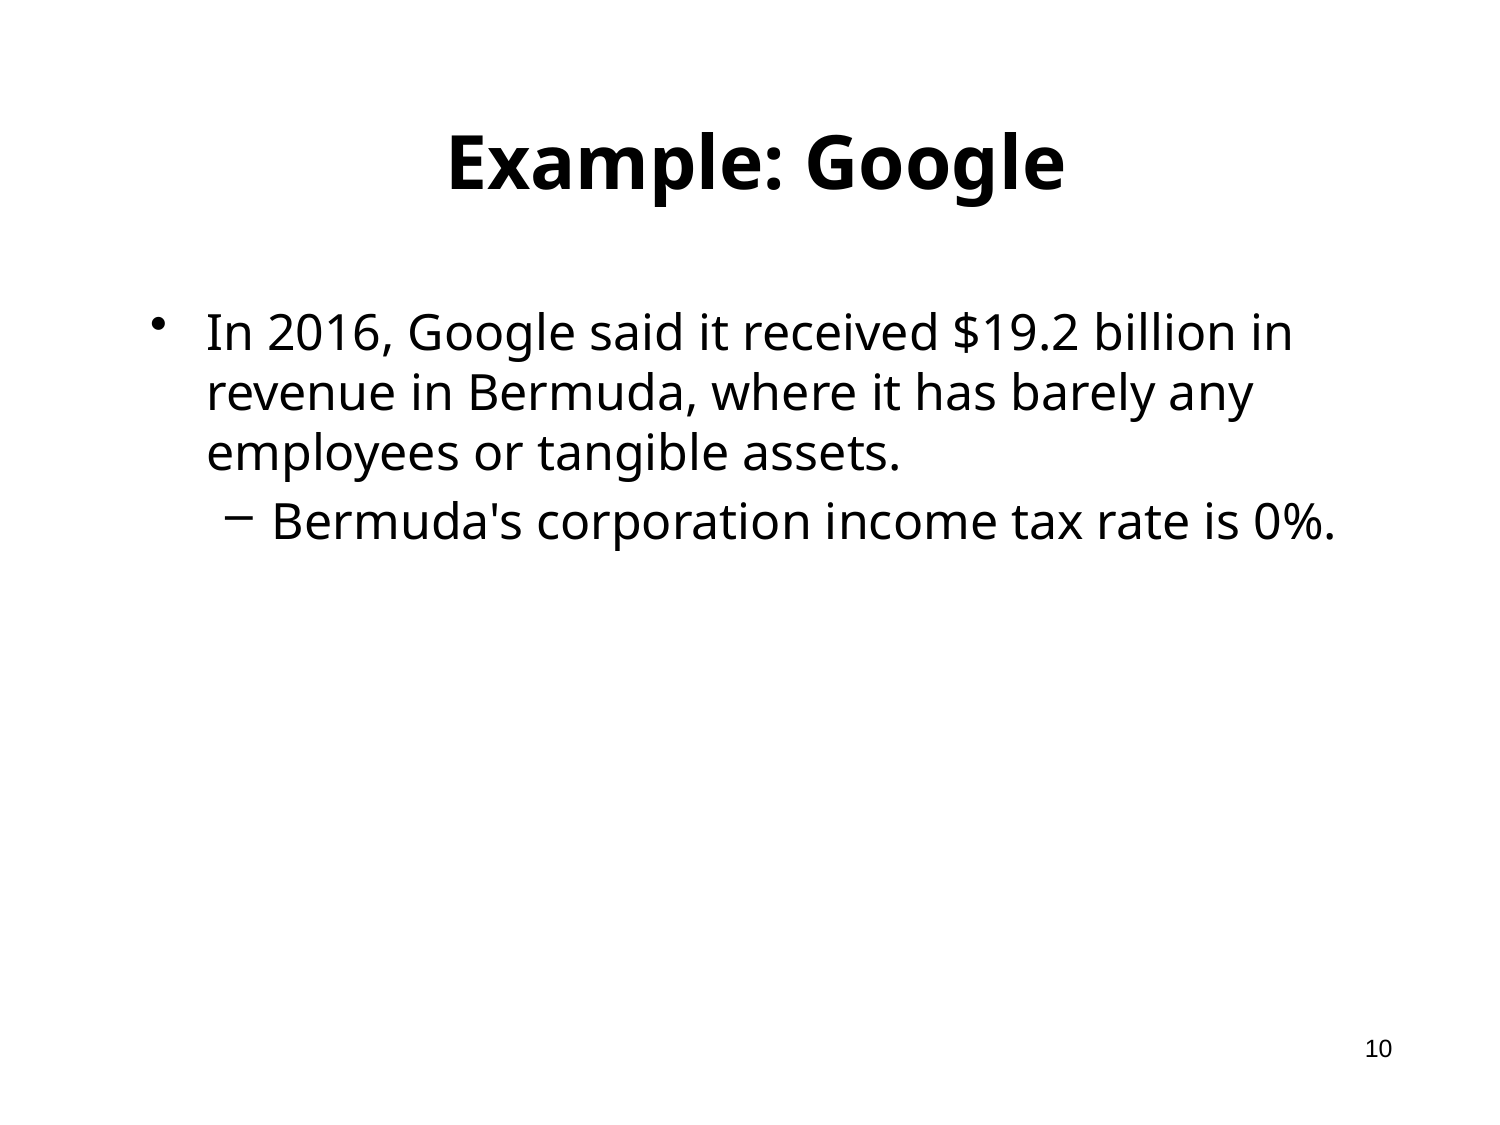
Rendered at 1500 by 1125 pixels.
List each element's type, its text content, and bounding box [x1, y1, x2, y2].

title Example: Google [62, 68, 1451, 251]
list In 2016, Google said it received $19.2 billion in revenue in Bermuda, where it has barely any employees or tangible assets. Bermuda's corporation income tax rate is 0%. [149, 299, 1351, 1026]
